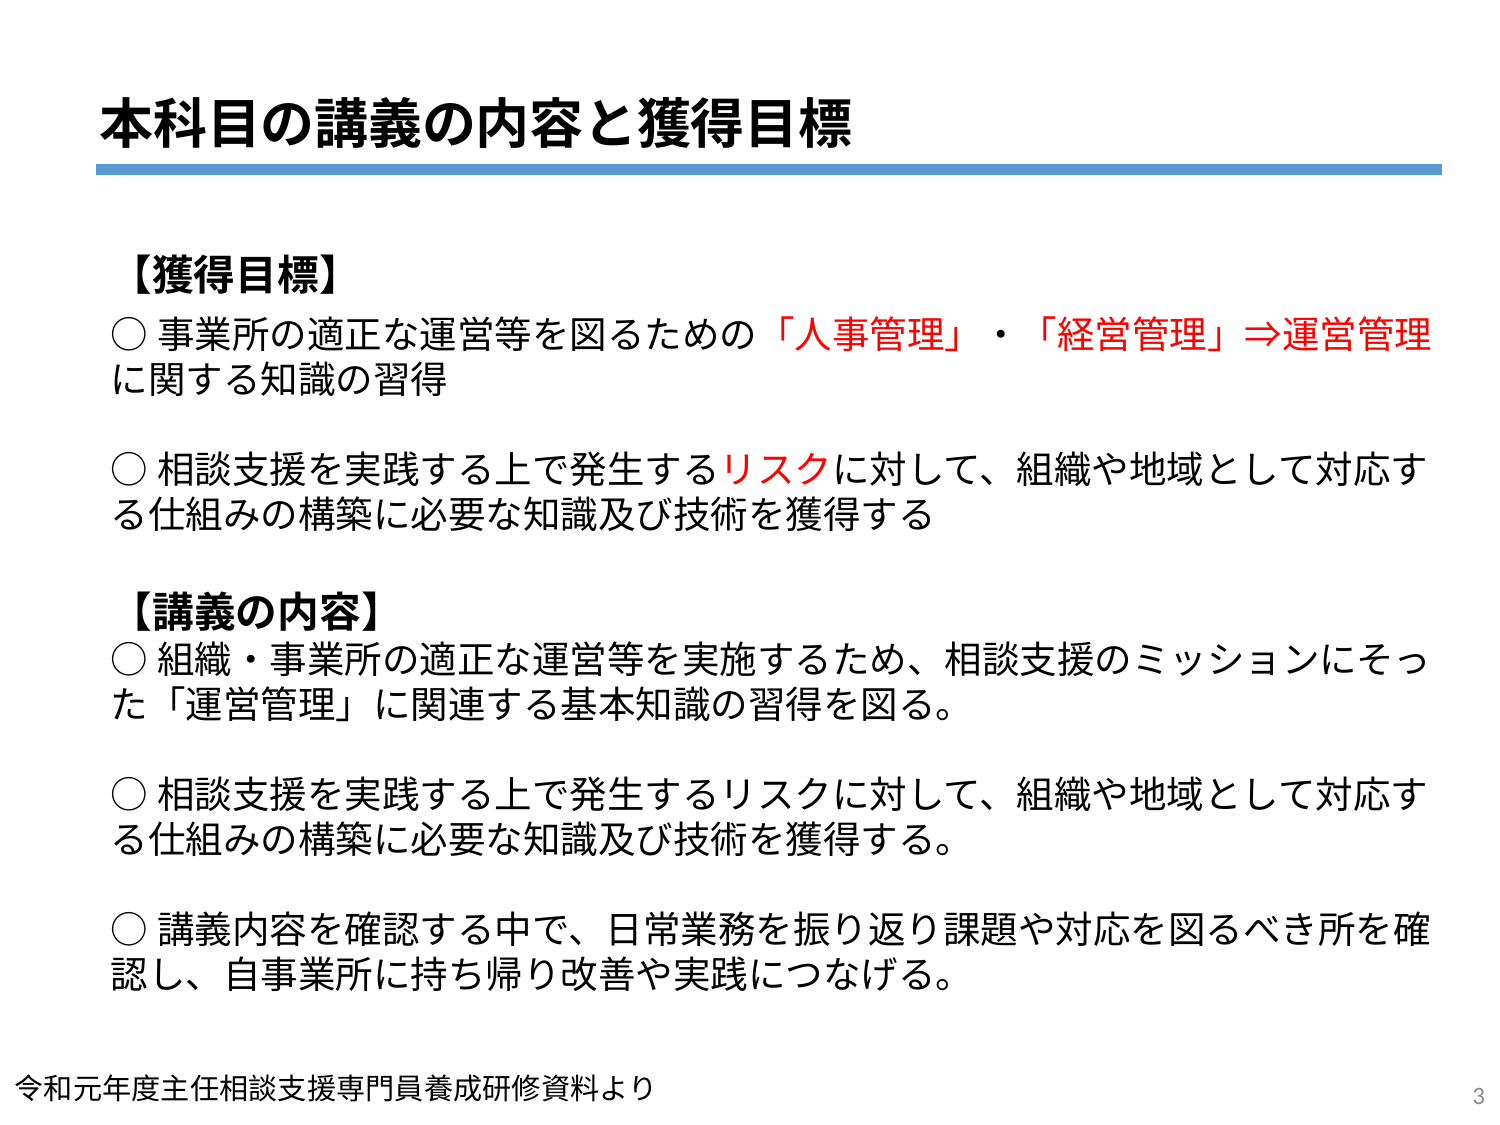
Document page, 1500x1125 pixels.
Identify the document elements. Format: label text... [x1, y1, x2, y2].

text_box 本科目の講義の内容と獲得目標 [84, 82, 1114, 162]
slide_number 3 [1162, 1065, 1500, 1125]
footer 令和元年度主任相談支援専門員養成研修資料より [0, 1062, 1307, 1123]
text_box 【獲得目標】 ○事業所の適正な運営等を図るための「人事管理」・「経営管理」⇒運営管理に関する知識の習得 ○相談支援を実践する上で発生するリスクに対して、組織や地域として対応する仕組みの構築に必要な知識及び技術を獲得する 【講義の内容】 ○組織・事業所の適正な運営等を実施するため、相談支援のミッションにそった「運営管理」に関連する基本知識の習得を図る。 ○相談支援を実践する上で発生するリスクに対して、組織や地域として対応する仕組みの構築に必要な知識及び技術を獲得する。 ○講義内容を確認する中で、日常業務を振り返り課題や対応を図るべき所を確認し、自事業所に持ち帰り改善や実践につなげる。 [95, 191, 1459, 1054]
